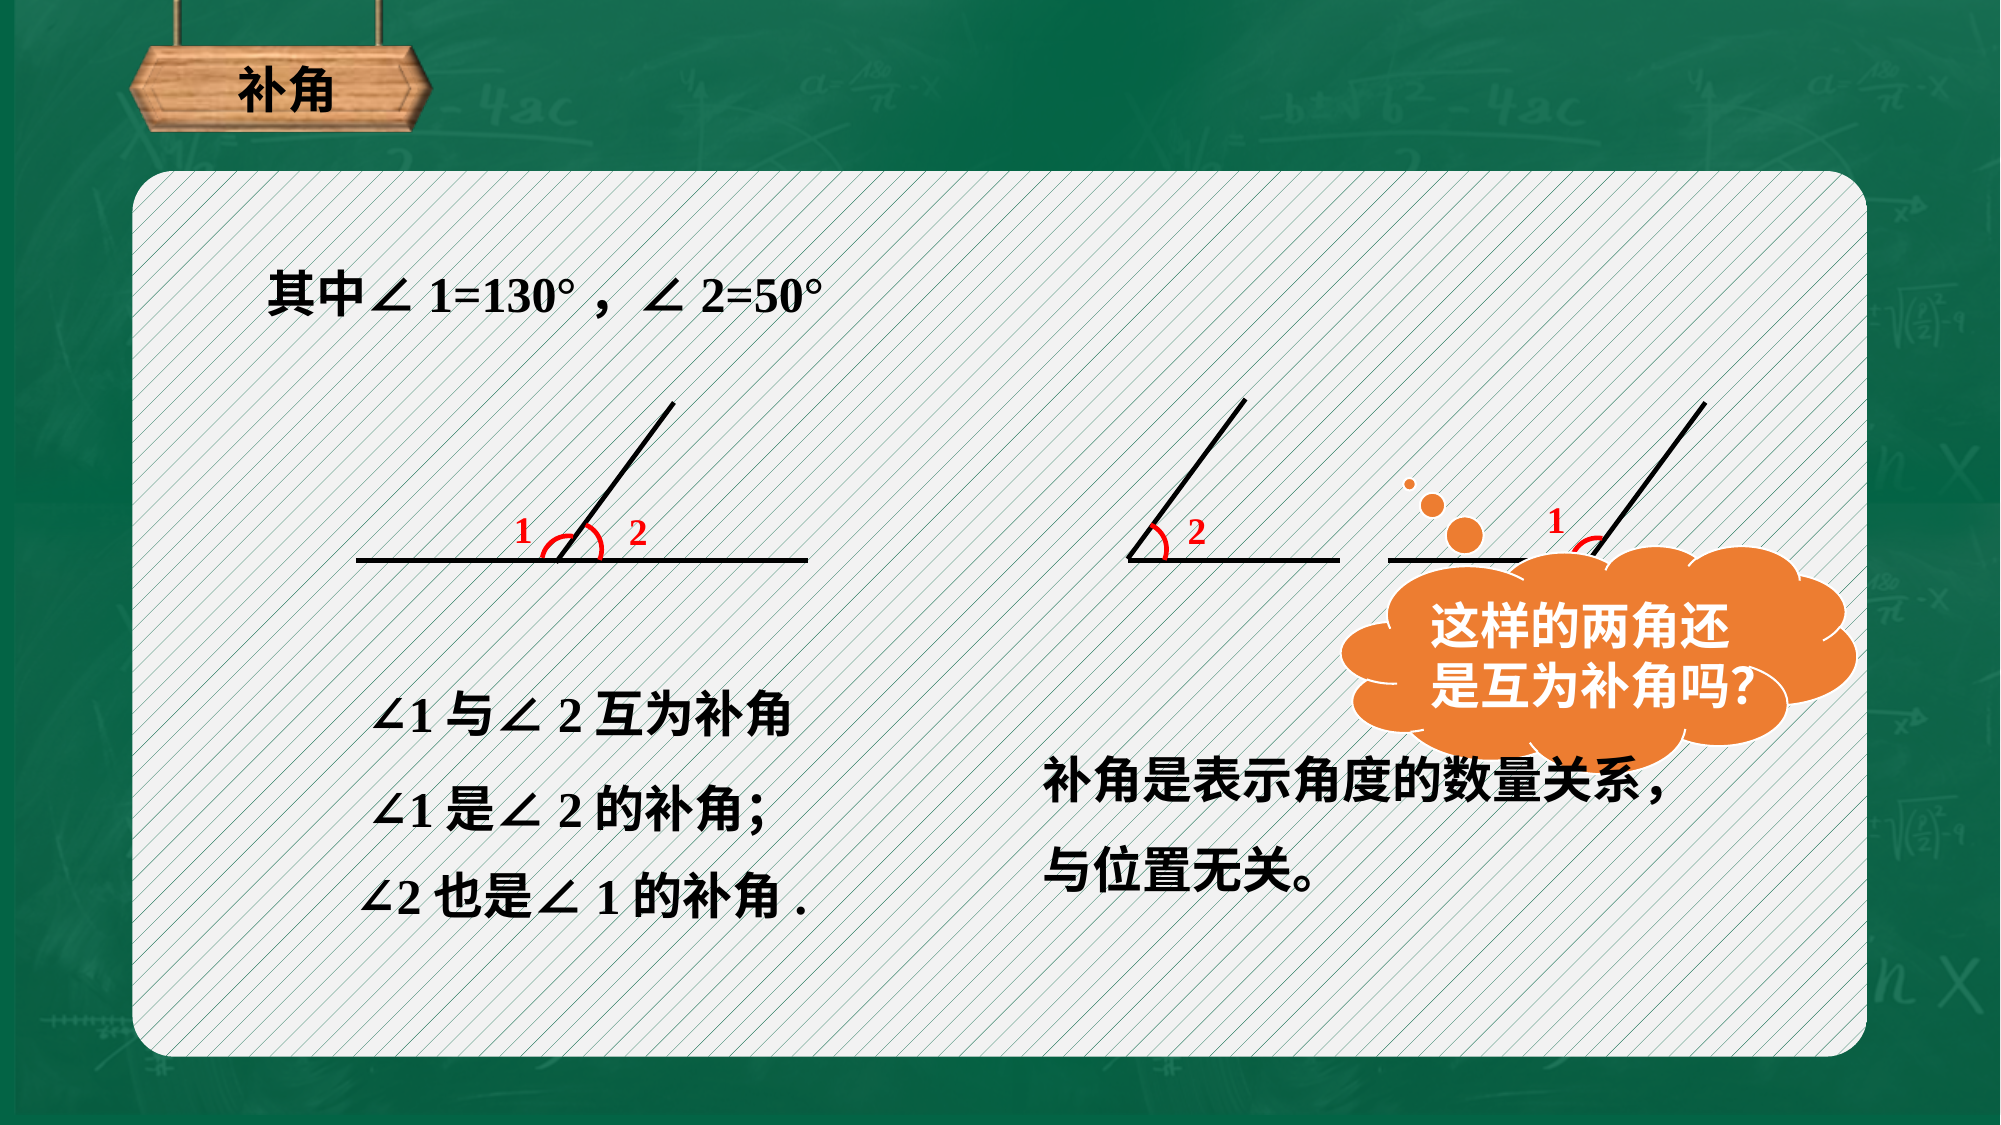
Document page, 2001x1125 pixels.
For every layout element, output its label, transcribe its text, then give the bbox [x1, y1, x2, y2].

picture [17, 0, 2000, 1115]
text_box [1113, 398, 1706, 592]
text_box ∠1是∠2的补角； [352, 769, 810, 845]
text_box 补角 [222, 51, 353, 126]
text_box 补角是表示角度的数量关系，与位置无关。 [1027, 710, 1726, 906]
text_box 其中∠1=130°，∠2=50° [251, 254, 839, 330]
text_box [355, 402, 808, 563]
text_box ∠2也是∠1的补角. [339, 856, 822, 932]
text_box ∠1与∠2互为补角 [352, 675, 810, 750]
text_box 这样的两角还是互为补角吗？ [1339, 545, 1859, 747]
